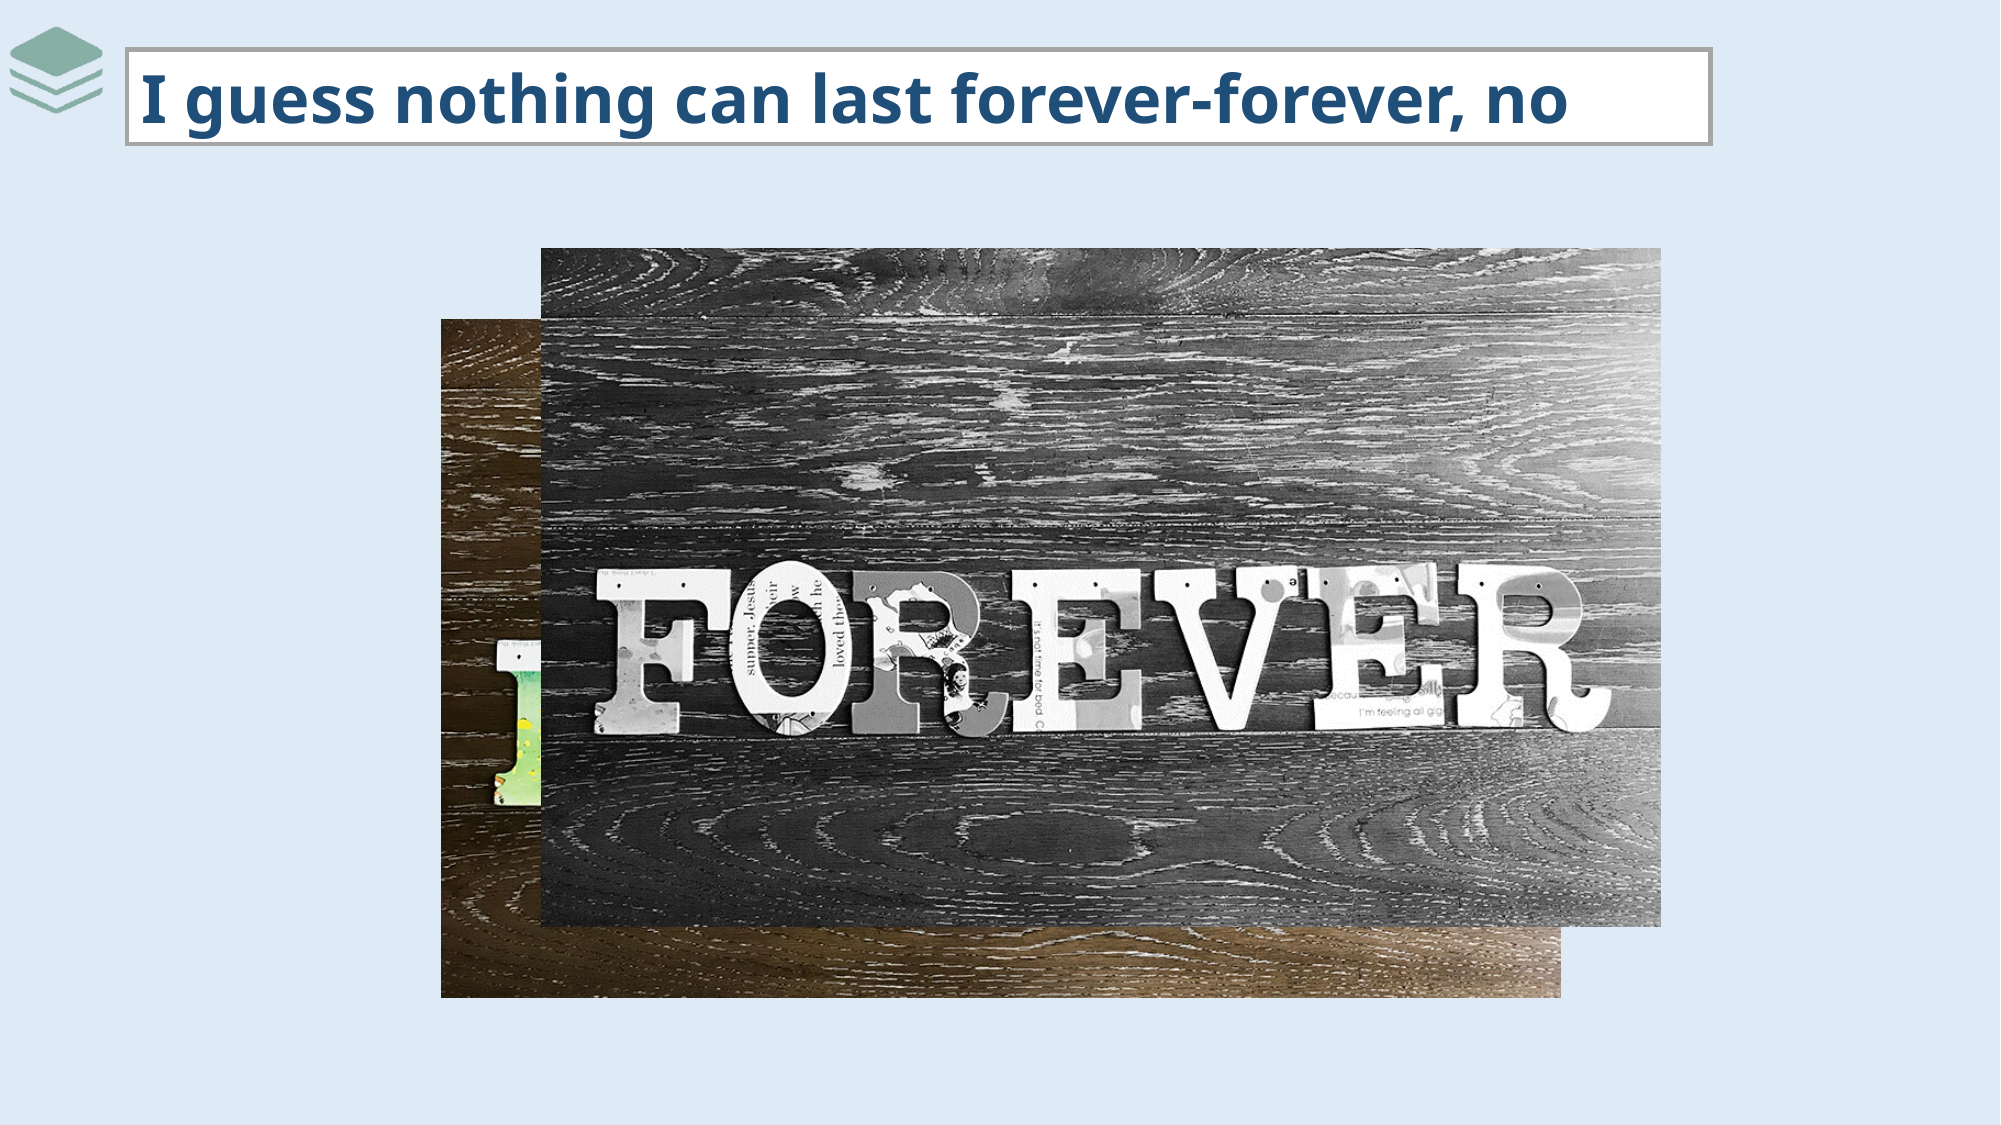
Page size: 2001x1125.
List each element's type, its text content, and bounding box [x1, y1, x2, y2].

picture [441, 248, 1661, 998]
text_box I guess nothing can last forever-forever, no [126, 48, 1712, 145]
picture [0, 14, 113, 128]
